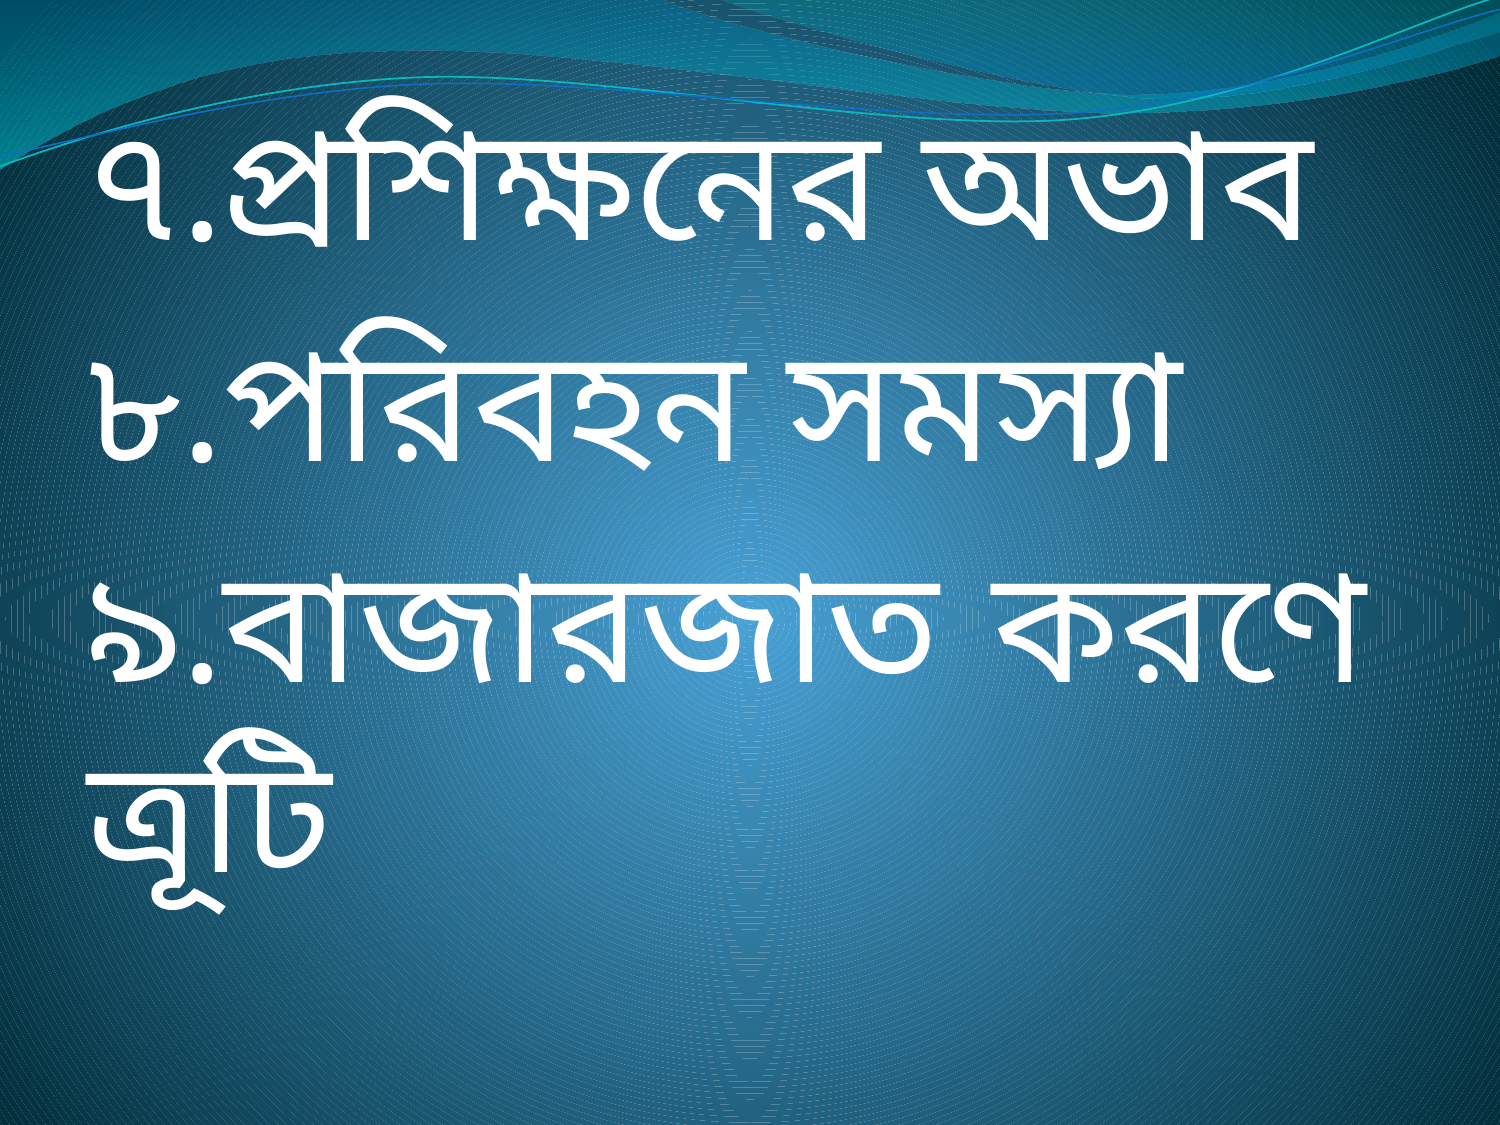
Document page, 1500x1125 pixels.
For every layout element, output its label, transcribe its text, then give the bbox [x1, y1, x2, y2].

subtitle ৭.প্রশিক্ষনের অভাব ৮.পরিবহন সমস্যা ৯.বাজারজাত করণে ত্রূটি [87, 75, 1376, 925]
